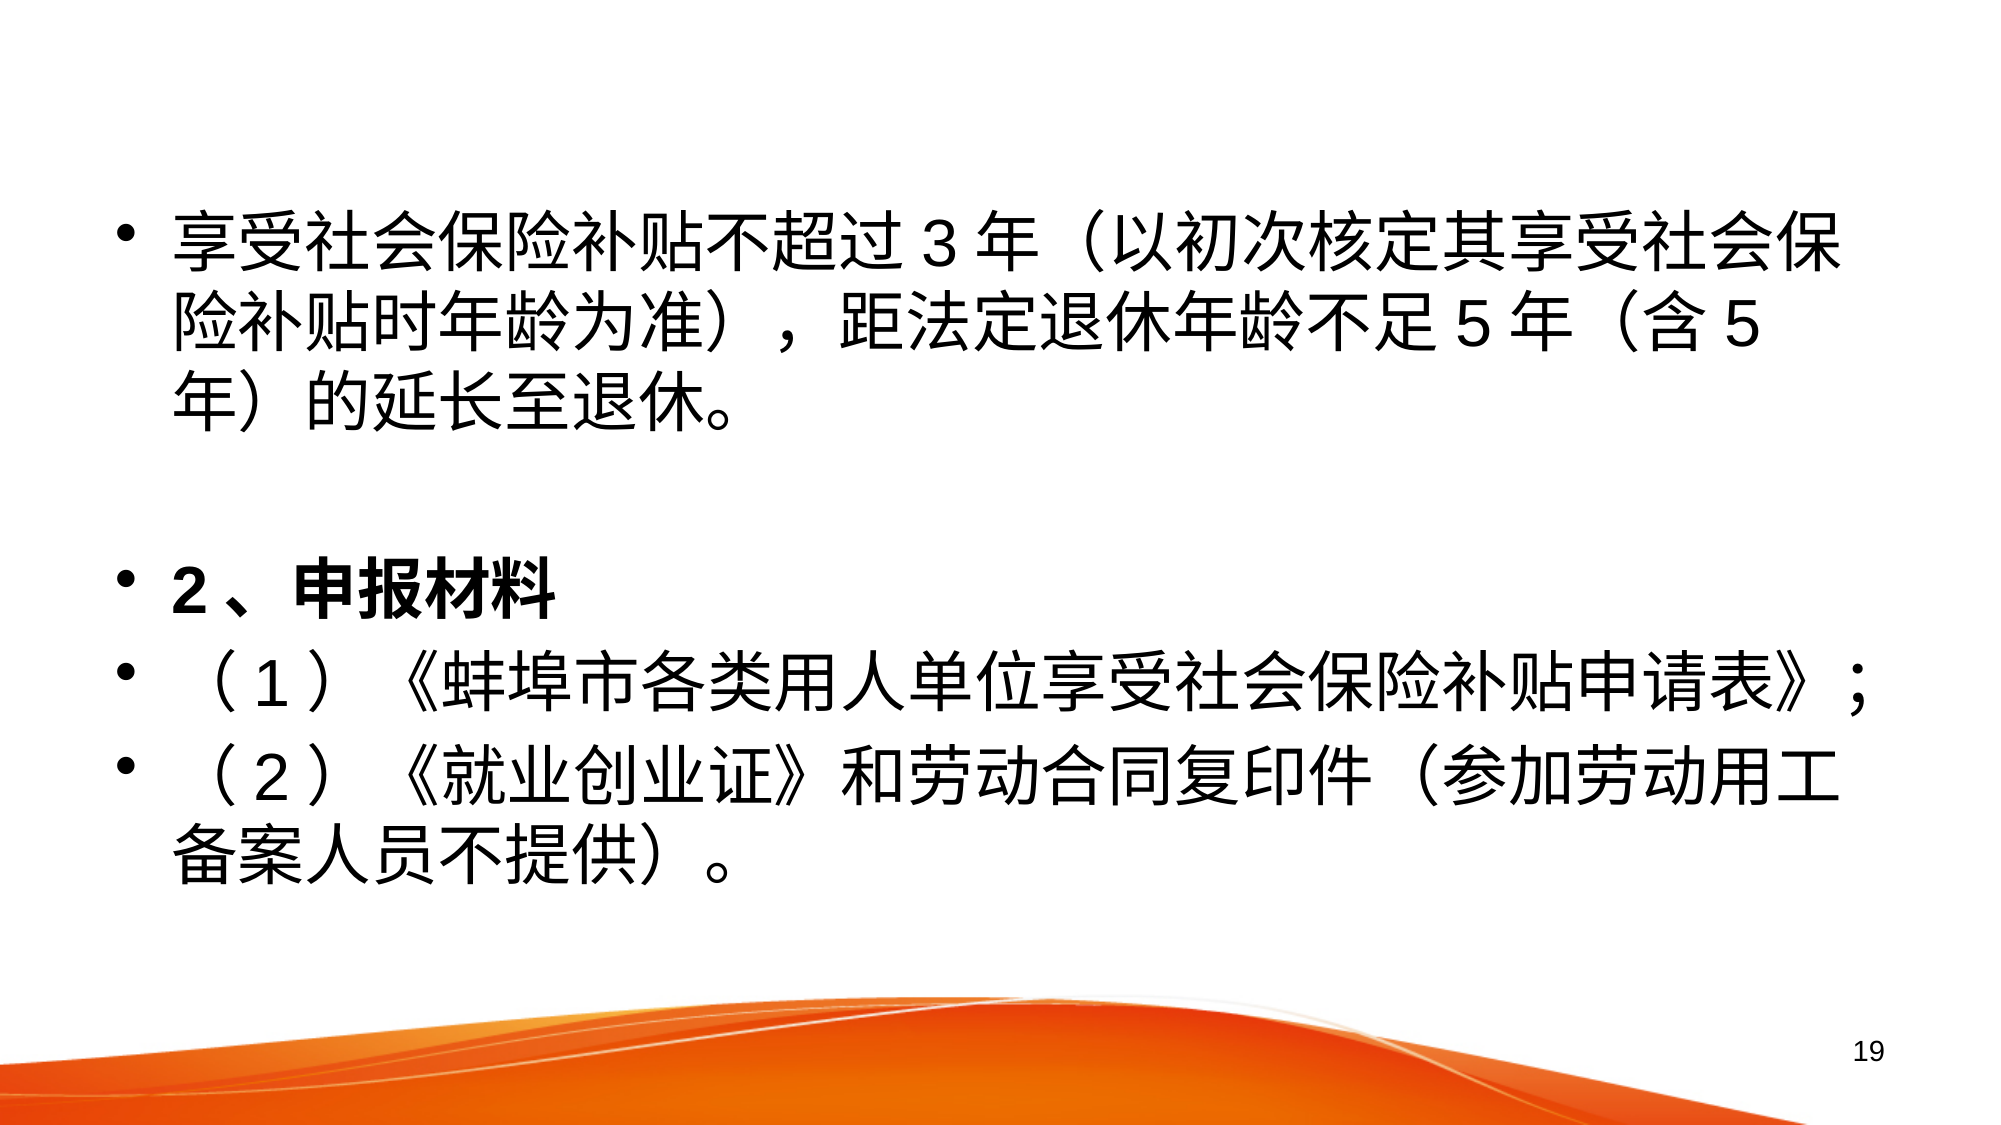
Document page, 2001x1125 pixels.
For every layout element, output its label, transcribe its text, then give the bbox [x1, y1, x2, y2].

slide_number 19 [1433, 1024, 1901, 1103]
picture [0, 0, 2000, 1125]
list 享受社会保险补贴不超过3年（以初次核定其享受社会保险补贴时年龄为准），距法定退休年龄不足5年（含5年）的延长至退休。 2、申报材料 （1）《蚌埠市各类用人单位享受社会保险补贴申请表》； （2）《就业创业证》和劳动合同复印件（参加劳动用工备案人员不提供）。 [99, 192, 1901, 1006]
